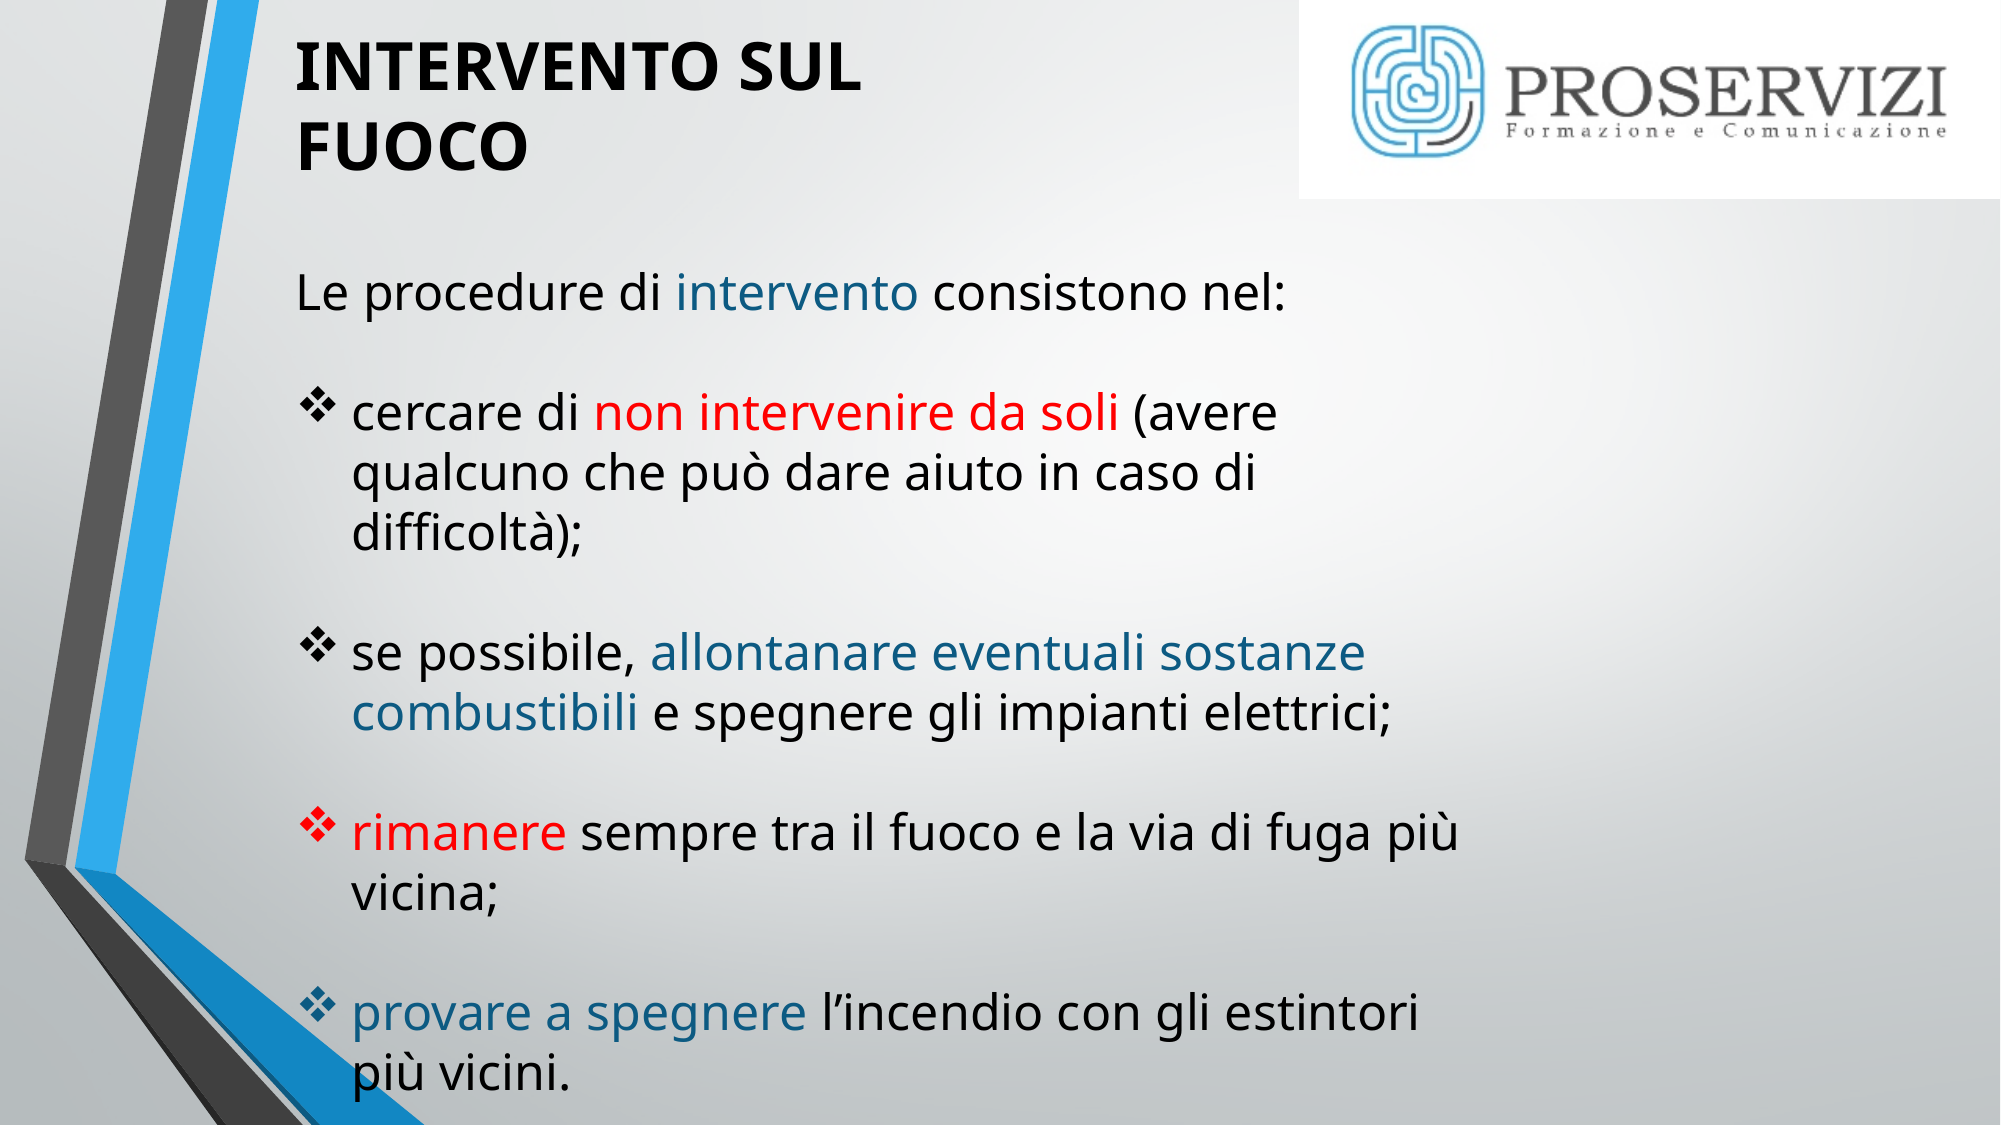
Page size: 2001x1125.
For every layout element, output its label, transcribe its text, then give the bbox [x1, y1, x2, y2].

text_box Le procedure di intervento consistono nel: cercare di non intervenire da soli (avere qualcuno che può dare aiuto in caso di difficoltà); se possibile, allontanare eventuali sostanze combustibili e spegnere gli impianti elettrici; rimanere sempre tra il fuoco e la via di fuga più vicina; provare a spegnere l’incendio con gli estintori più vicini. [280, 253, 1502, 1108]
text_box INTERVENTO SUL FUOCO [280, 16, 1119, 192]
picture [1299, 0, 2000, 199]
